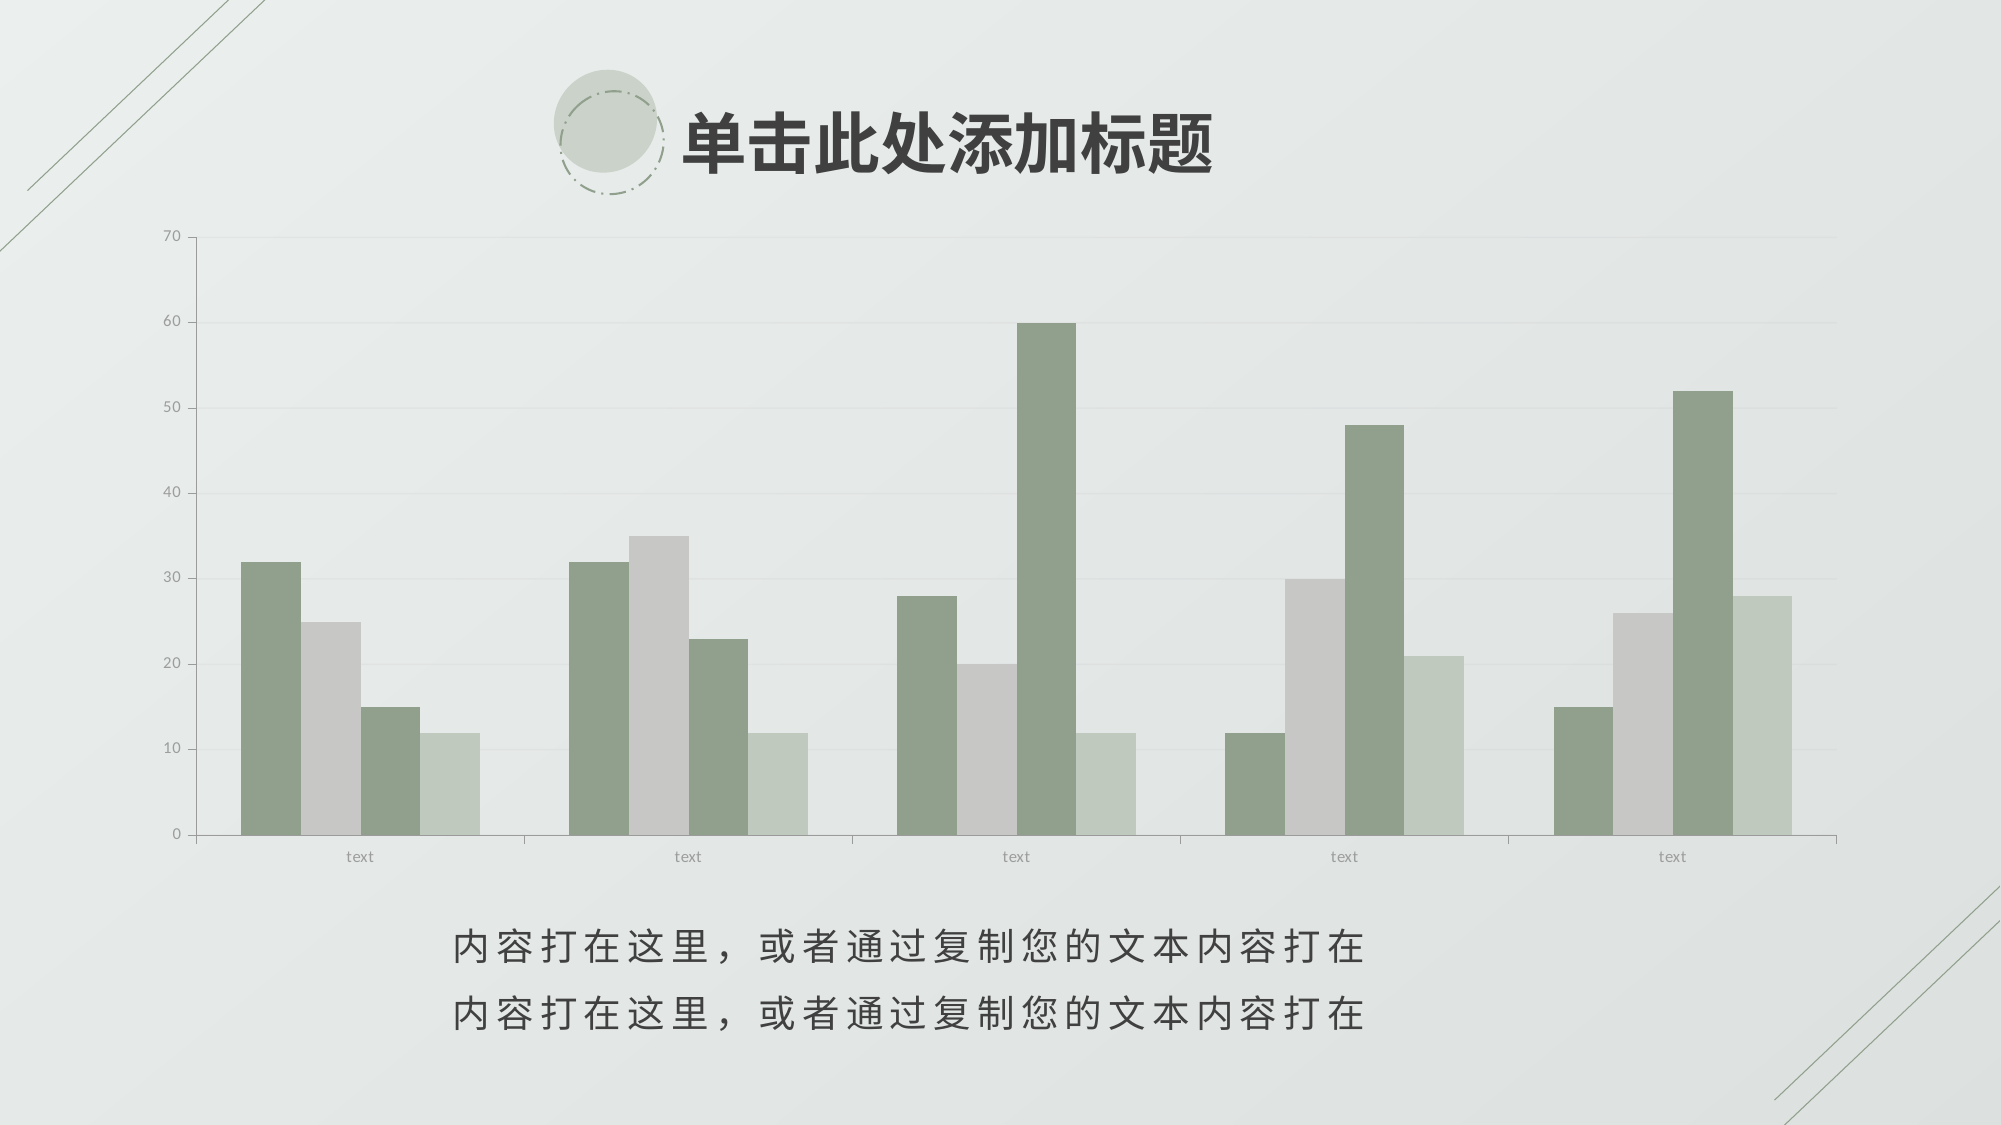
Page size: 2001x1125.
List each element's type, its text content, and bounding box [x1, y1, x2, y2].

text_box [0, 0, 270, 259]
text_box 单击此处添加标题 [670, 94, 1408, 190]
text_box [548, 74, 670, 190]
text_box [27, 0, 306, 191]
text_box 内容打在这里，或者通过复制您的文本内容打在内容打在这里，或者通过复制您的文本内容打在 [437, 892, 1427, 1043]
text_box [1738, 904, 2000, 1125]
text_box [1774, 836, 2000, 1100]
chart [128, 215, 1872, 881]
